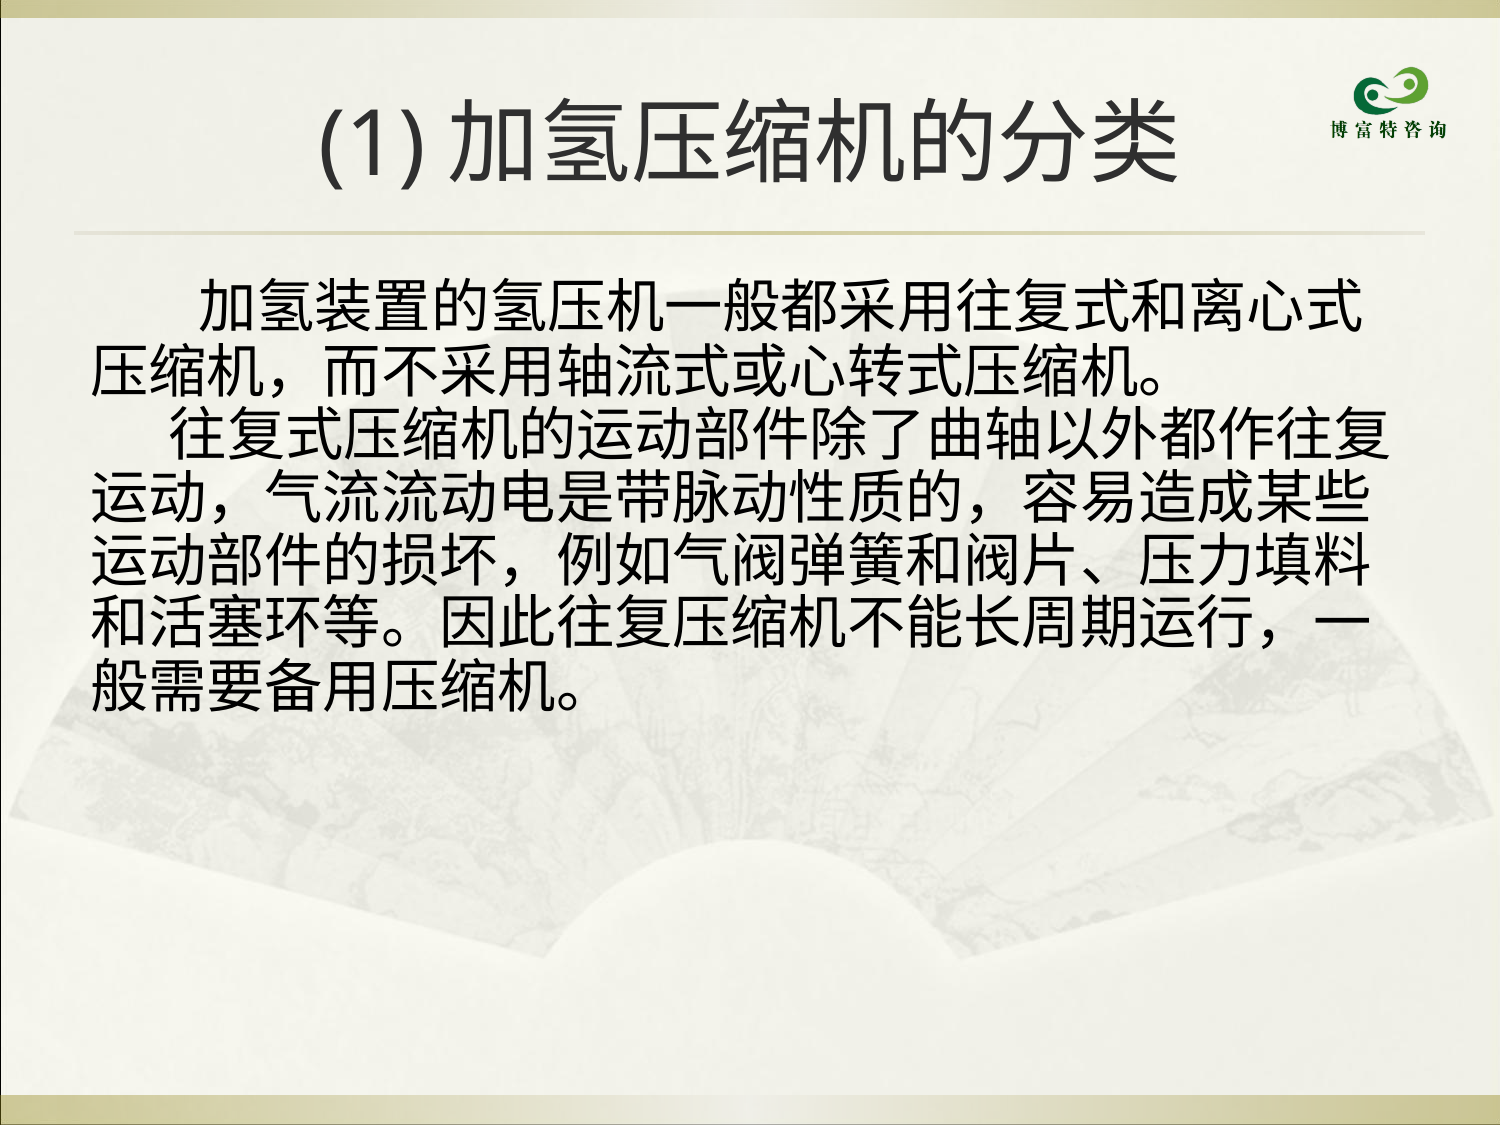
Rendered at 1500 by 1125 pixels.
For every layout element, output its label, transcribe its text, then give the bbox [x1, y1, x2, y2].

picture [0, 18, 1500, 1095]
list 加氢装置的氢压机一般都采用往复式和离心式压缩机，而不采用轴流式或心转式压缩机。 往复式压缩机的运动部件除了曲轴以外都作往复运动，气流流动电是带脉动性质的，容易造成某些运动部件的损坏，例如气阀弹簧和阀片、压力填料和活塞环等。因此往复压缩机不能长周期运行，一般需要备用压缩机。 [74, 262, 1426, 1032]
title (1)加氢压缩机的分类 [74, 44, 1426, 233]
